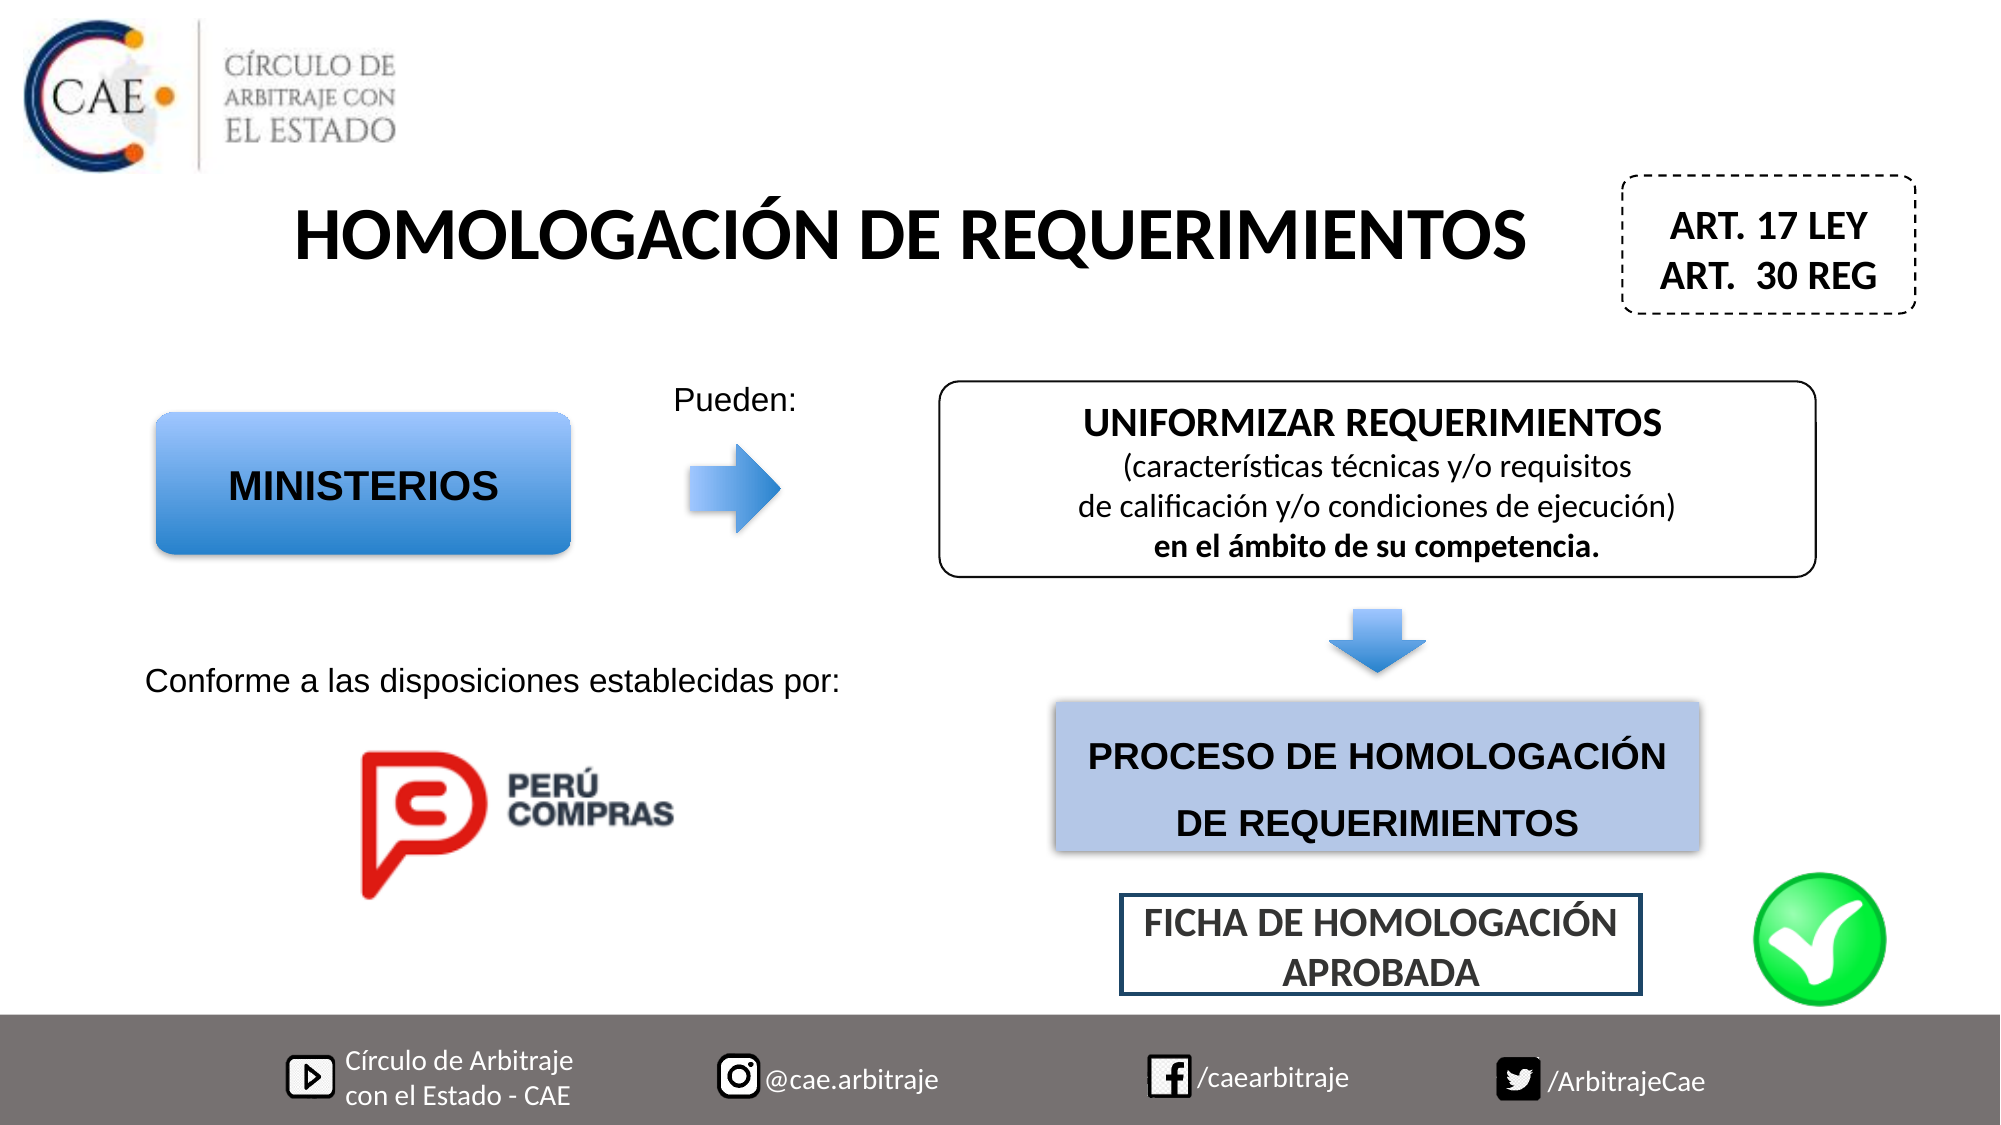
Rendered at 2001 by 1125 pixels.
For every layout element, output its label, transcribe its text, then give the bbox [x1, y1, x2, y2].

picture [1496, 1057, 1542, 1102]
picture [1746, 865, 1893, 1014]
text_box Pueden: [658, 370, 813, 426]
text_box [1328, 609, 1427, 673]
text_box MINISTERIOS [156, 411, 571, 555]
picture [1146, 1054, 1192, 1098]
title HOMOLOGACIÓN DE REQUERIMIENTOS [201, 180, 1623, 290]
text_box UNIFORMIZAR REQUERIMIENTOS (características técnicas y/o requisitos de calificación y/o condiciones de ejecución) en el ámbito de su competencia. [938, 380, 1817, 579]
picture [285, 1054, 336, 1099]
picture [716, 1053, 761, 1099]
picture [23, 18, 400, 174]
text_box [689, 443, 782, 534]
text_box Conforme a las disposiciones establecidas por: [132, 652, 877, 706]
text_box PROCESO DE HOMOLOGACIÓN DE REQUERIMIENTOS [1056, 702, 1700, 851]
picture [359, 747, 678, 904]
text_box FICHA DE HOMOLOGACIÓN APROBADA [1120, 894, 1642, 995]
text_box ART. 17 LEY ART. 30 REG [1621, 174, 1917, 315]
